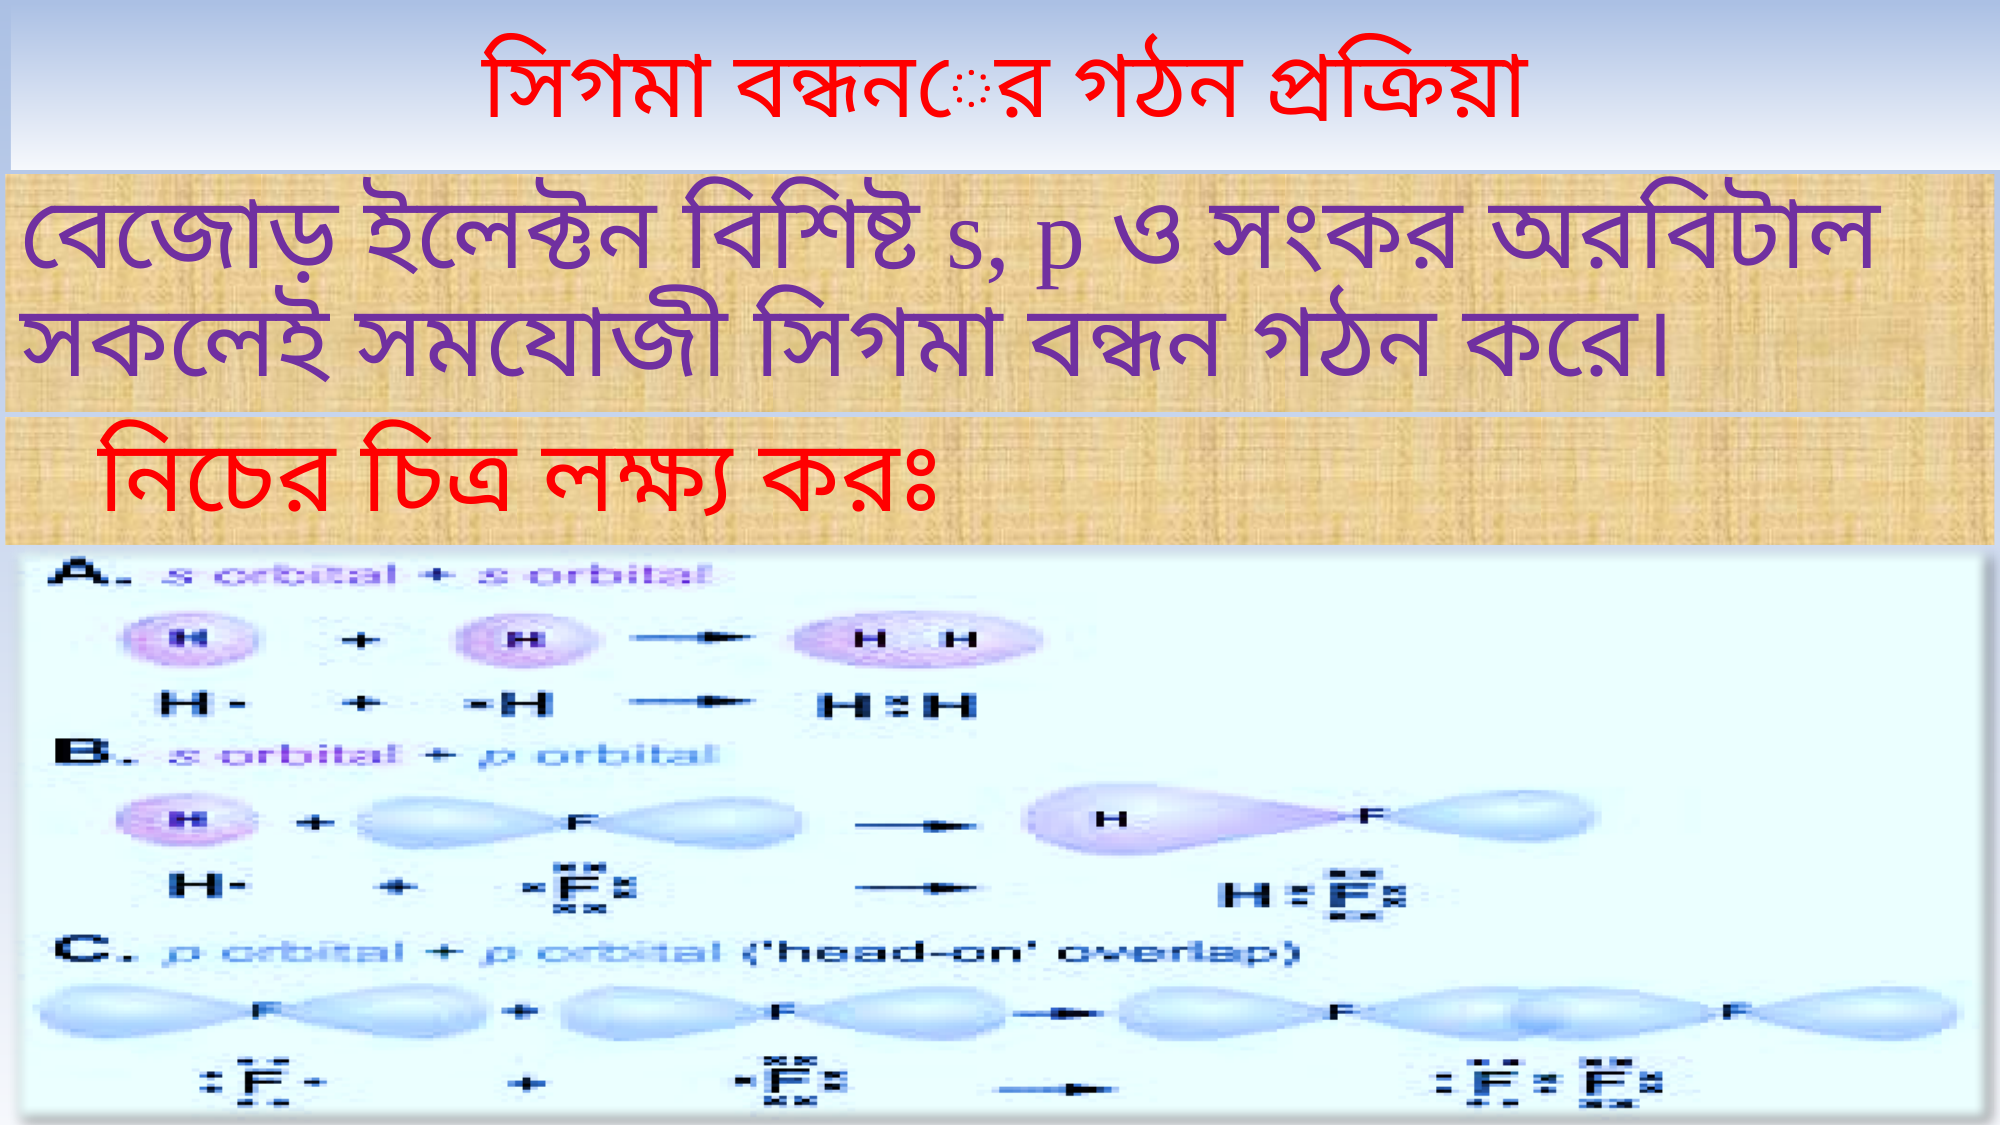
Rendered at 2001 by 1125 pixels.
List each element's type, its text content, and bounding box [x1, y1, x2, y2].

picture [10, 544, 1995, 1125]
text_box নিচের চিত্র লক্ষ্য করঃ [5, 417, 1995, 545]
title সিগমা বন্ধনের গঠন প্রক্রিয়া [10, 5, 2000, 170]
list বেজোড় ইলেক্টন বিশিষ্ট s, p ও সংকর অরবিটাল সকলেই সমযোজী সিগমা বন্ধন গঠন করে। [5, 174, 1995, 412]
